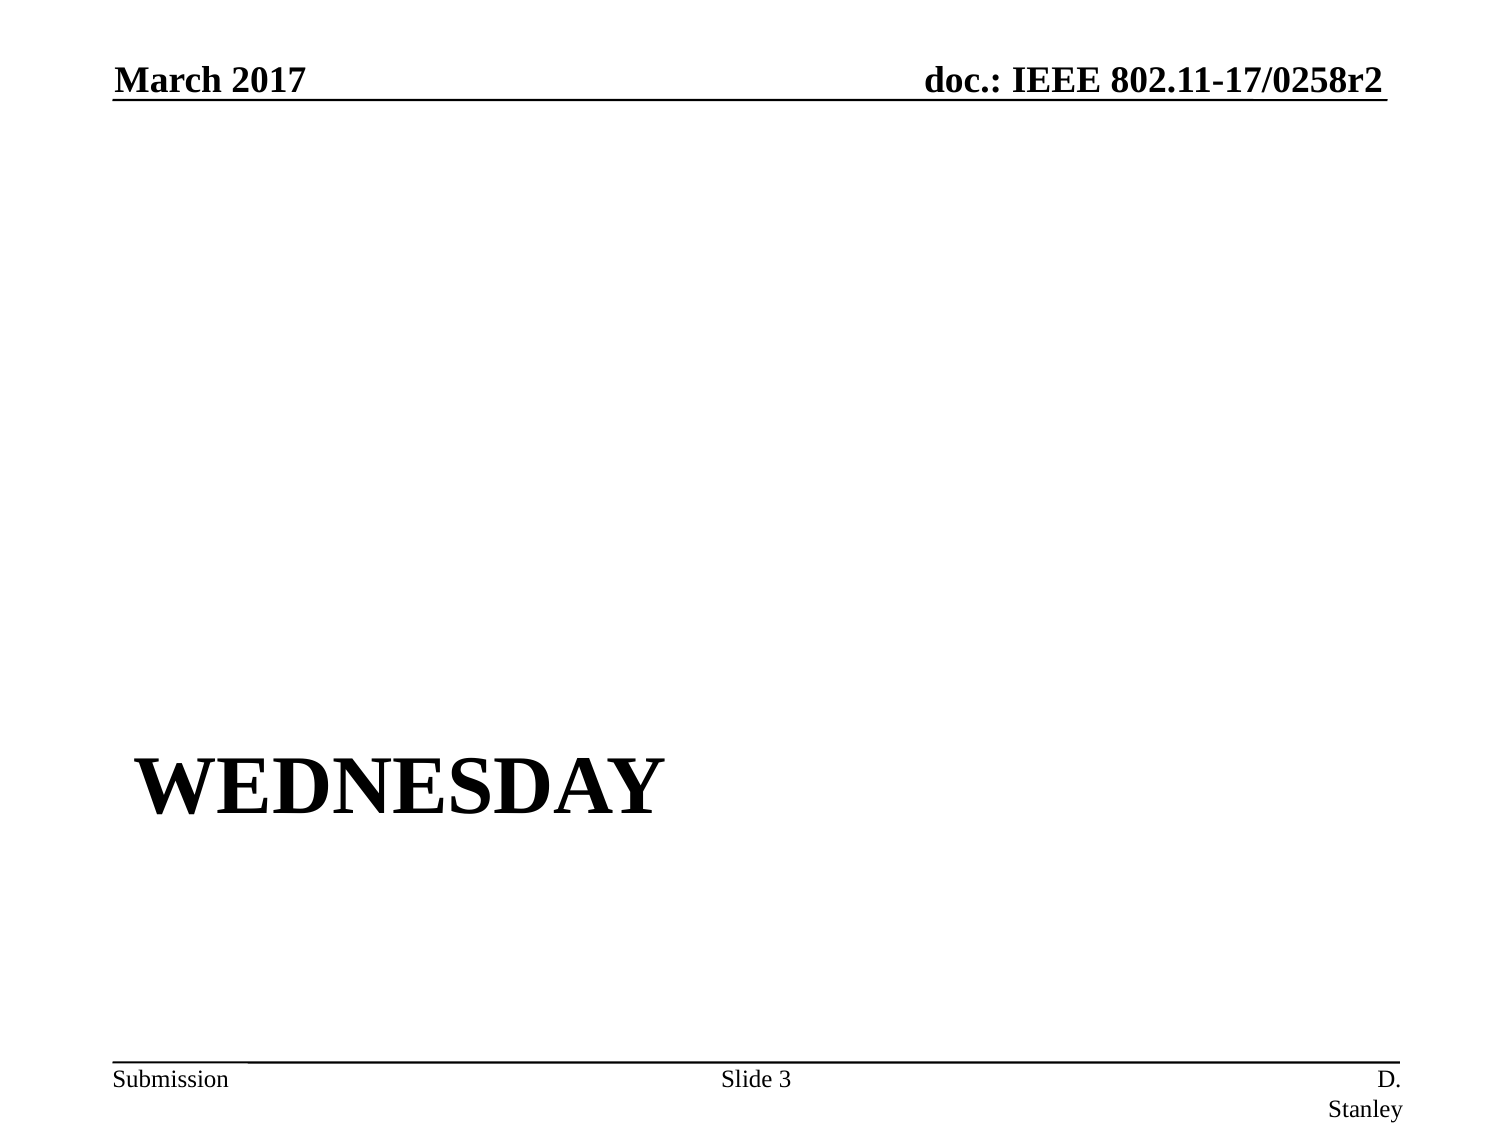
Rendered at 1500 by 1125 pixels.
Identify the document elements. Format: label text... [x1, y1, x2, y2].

title Wednesday [118, 722, 1394, 947]
slide_number Slide 3 [712, 1061, 800, 1093]
footer D. Stanley, HP Enterprise [1324, 1061, 1402, 1093]
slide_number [114, 54, 374, 101]
